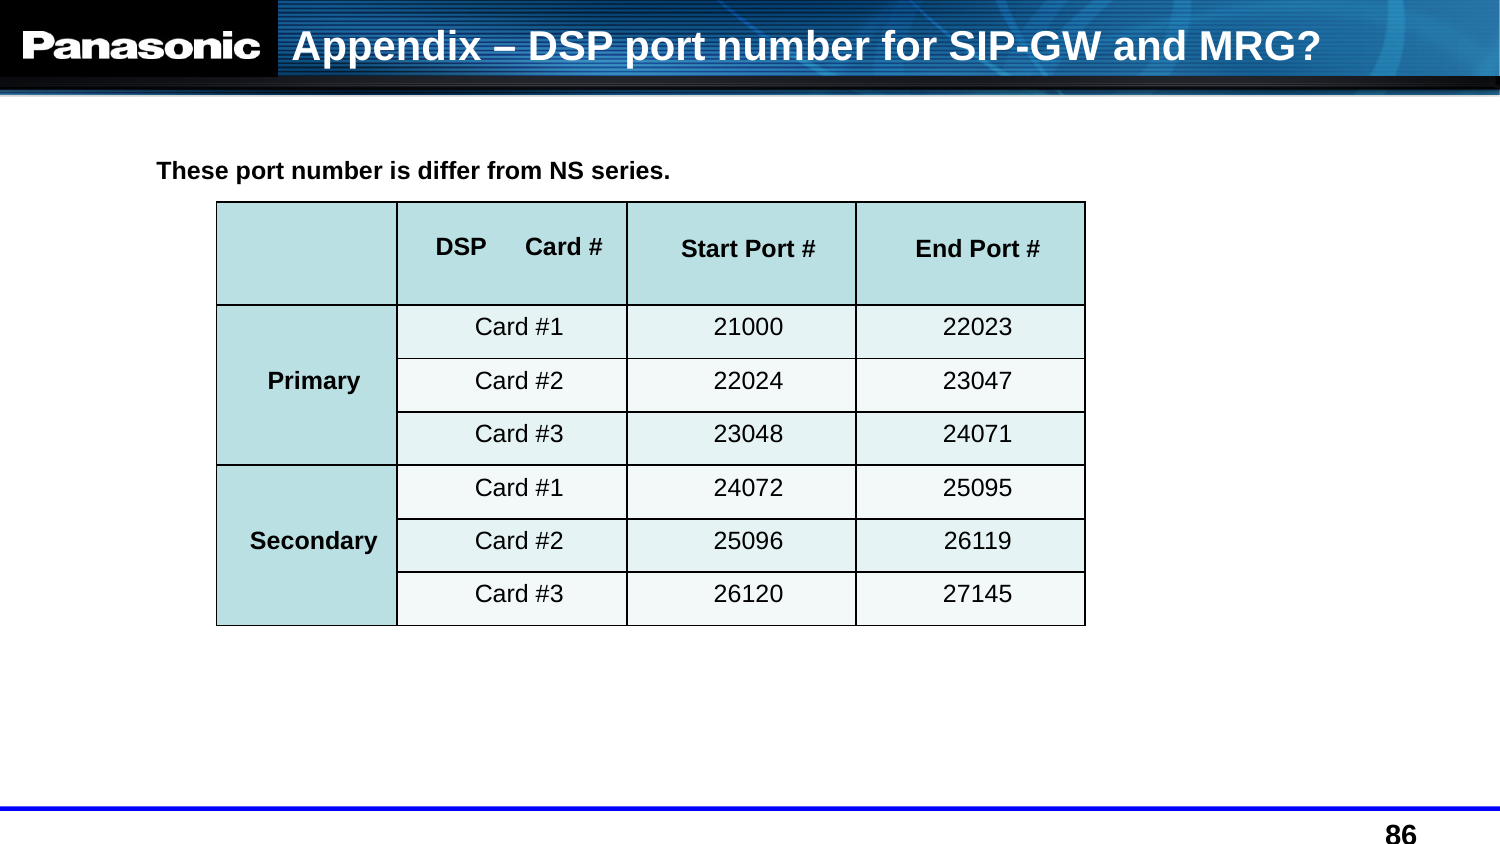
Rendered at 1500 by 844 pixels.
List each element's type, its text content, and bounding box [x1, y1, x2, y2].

text_box These port number is differ from NS series. [141, 146, 1300, 192]
table_cell 22023 [857, 306, 1084, 358]
table_cell 25096 [628, 520, 855, 571]
table_header DSP Card # [398, 203, 626, 304]
table_cell Card #2 [398, 359, 626, 411]
table_cell 25095 [857, 466, 1084, 518]
table_cell 22024 [628, 359, 855, 411]
table_cell Secondary [217, 466, 396, 625]
table_cell Card #1 [398, 466, 626, 518]
table_cell 27145 [857, 573, 1084, 625]
table_cell 26119 [857, 520, 1084, 571]
table_cell 21000 [628, 306, 855, 358]
table_cell Primary [217, 306, 396, 464]
text_box Appendix – DSP port number for SIP-GW and MRG? [281, 13, 1500, 74]
table_header End Port # [857, 203, 1084, 304]
table_cell Card #3 [398, 573, 626, 625]
table_cell 24071 [857, 413, 1084, 464]
table_cell Card #1 [398, 306, 626, 358]
picture [0, 0, 1500, 97]
table_header Start Port # [628, 203, 855, 304]
table_cell Card #3 [398, 413, 626, 464]
table_cell 23048 [628, 413, 855, 464]
table_header [217, 203, 396, 304]
table_cell 23047 [857, 359, 1084, 411]
table_cell 24072 [628, 466, 855, 518]
table_cell Card #2 [398, 520, 626, 571]
table_cell 26120 [628, 573, 855, 625]
